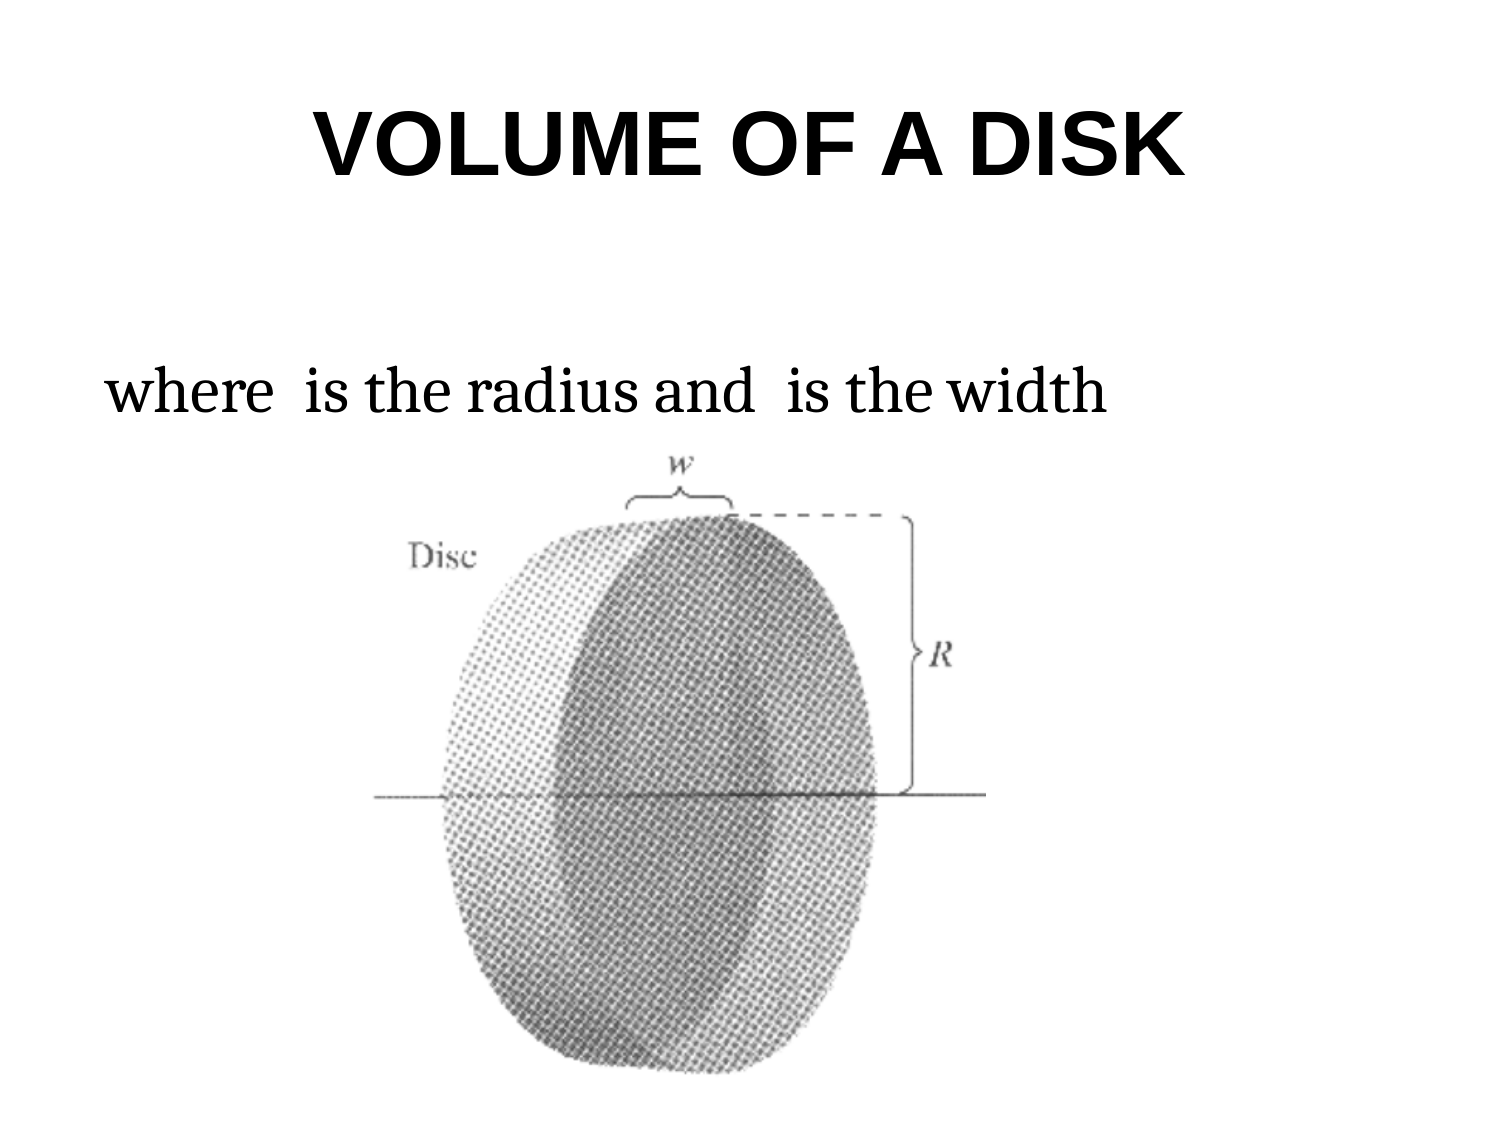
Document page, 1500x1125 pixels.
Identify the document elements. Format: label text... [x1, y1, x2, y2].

title VOLUME OF A DISK [75, 45, 1425, 233]
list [349, 431, 1276, 1125]
